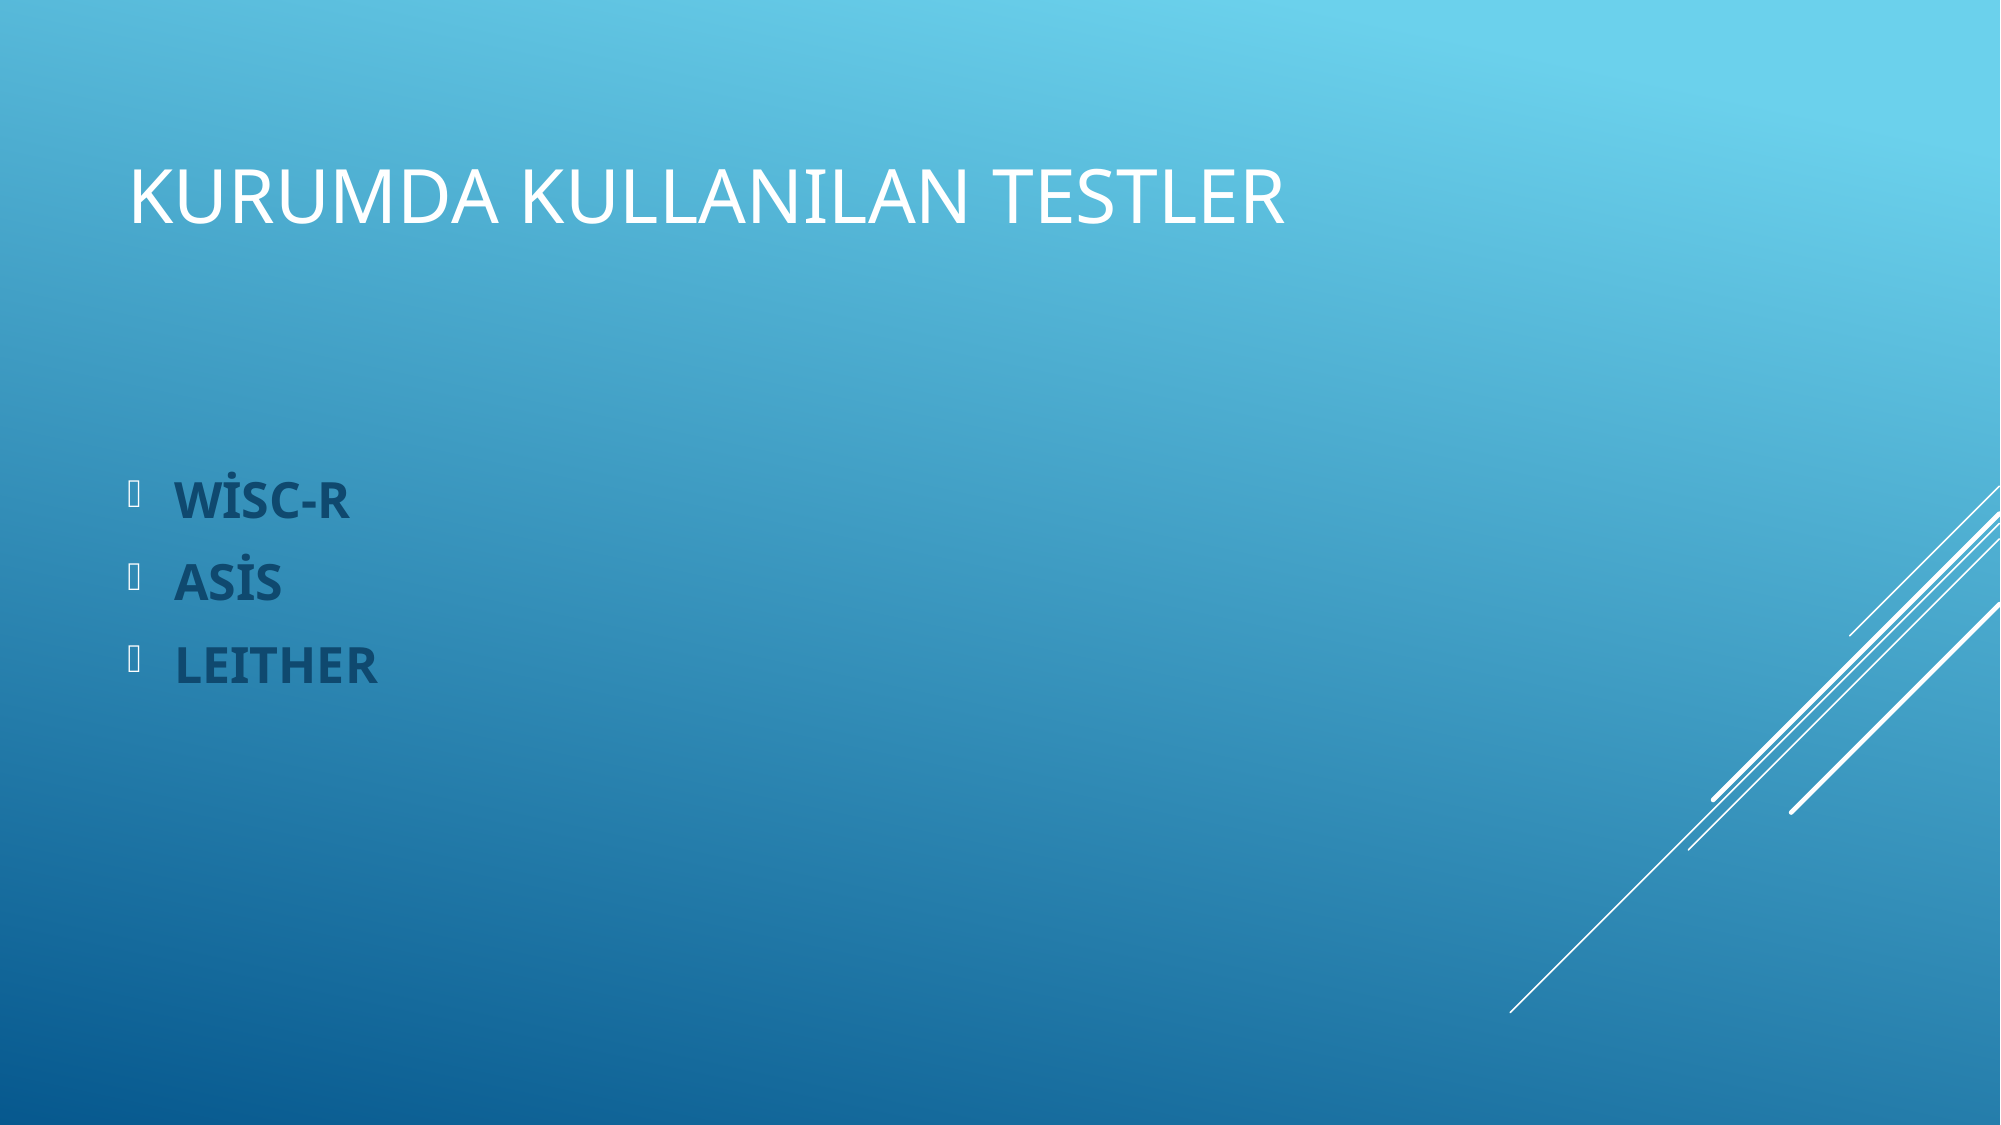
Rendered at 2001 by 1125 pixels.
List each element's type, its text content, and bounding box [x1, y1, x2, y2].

title Kurumda kullanılan testler [112, 70, 1646, 318]
list WİSC-R ASİS LEITHER [112, 348, 1646, 813]
